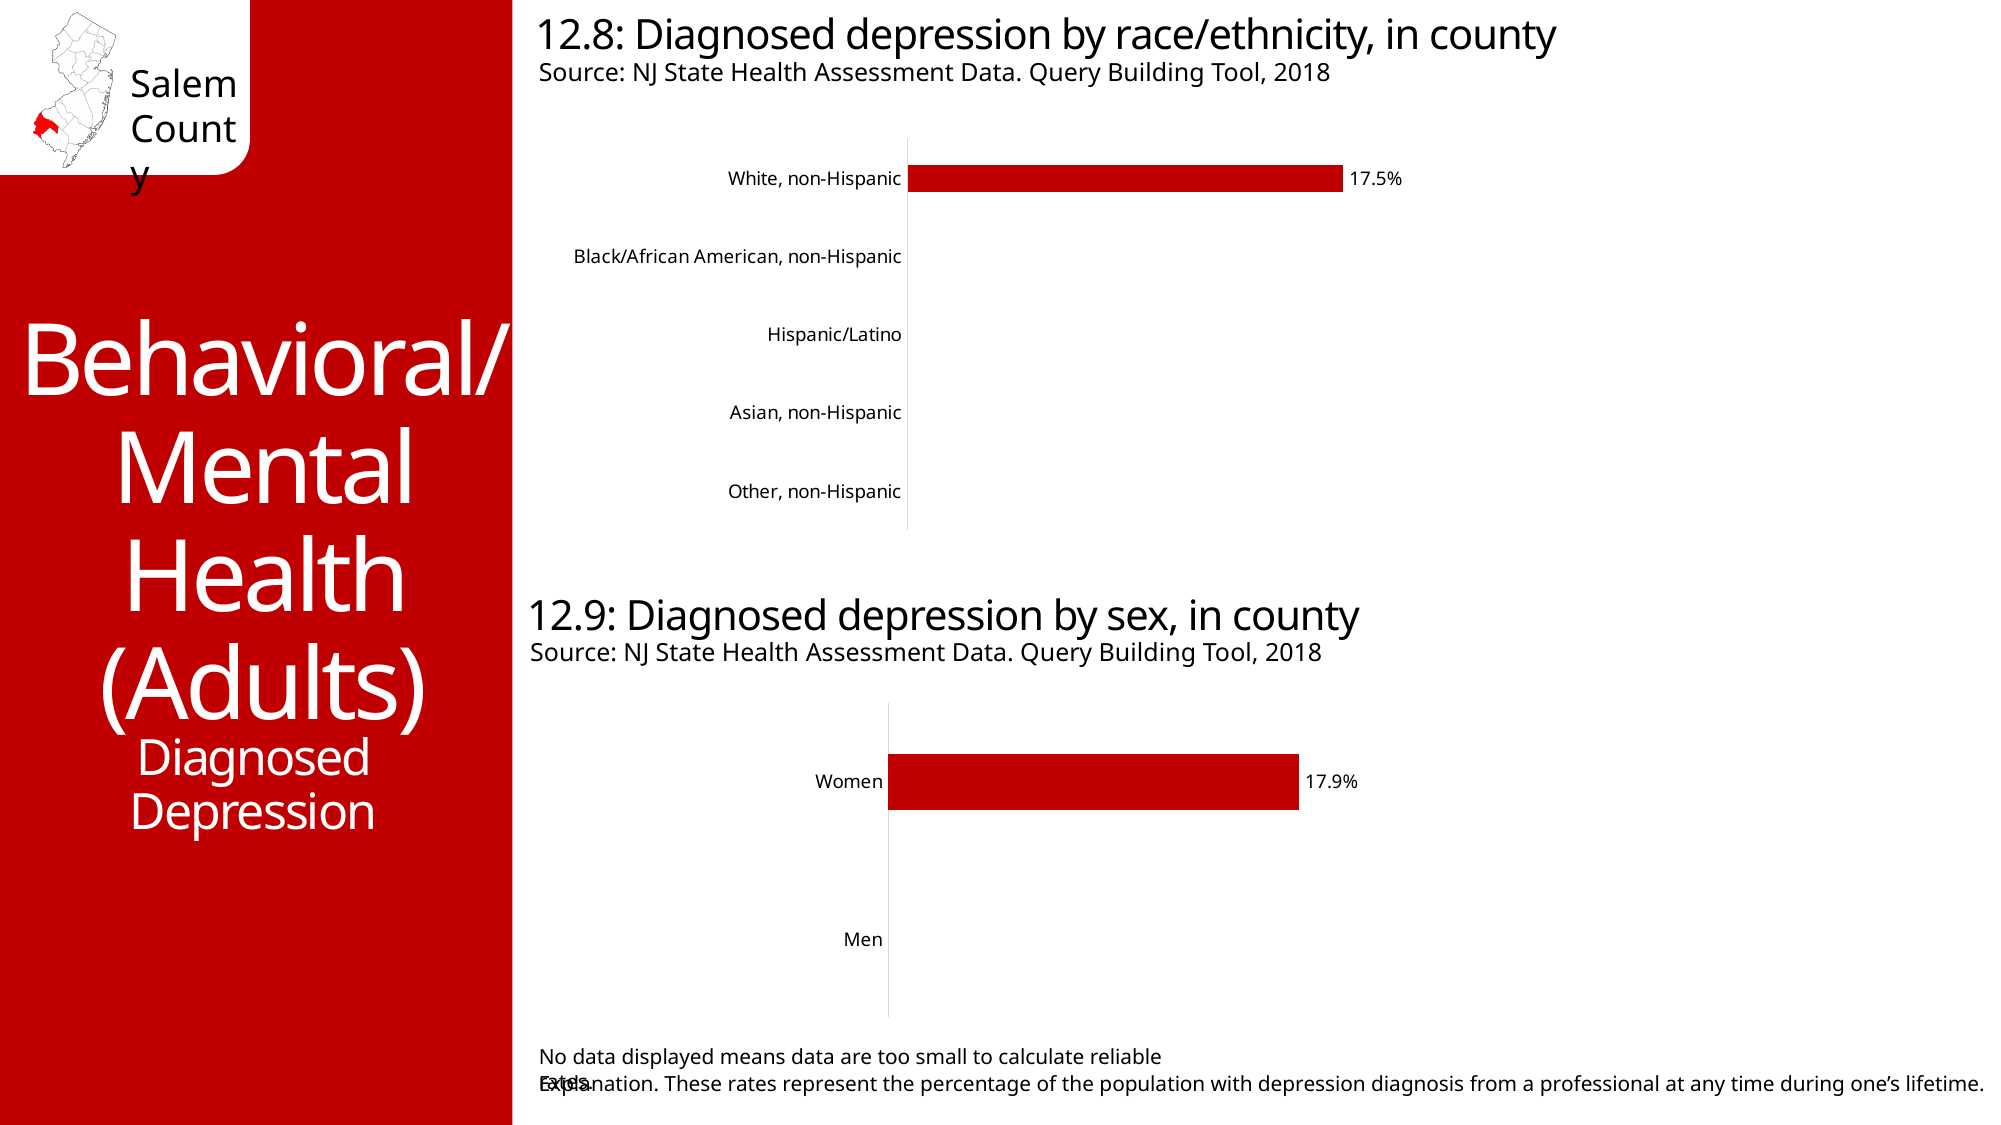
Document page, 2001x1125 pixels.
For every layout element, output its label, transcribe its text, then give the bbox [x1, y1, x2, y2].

picture [33, 12, 116, 110]
text_box Explanation. These rates represent the percentage of the population with depression diagnosis from a professional at any time during one’s lifetime. [523, 1046, 2000, 1121]
text_box Source: NJ State Health Assessment Data. Query Building Tool, 2018 [523, 48, 1902, 94]
text_box No data displayed means data are too small to calculate reliable rates. [523, 1036, 1180, 1101]
text_box Behavioral/ Mental Health (Adults) [0, 110, 530, 1011]
text_box 12.9: Diagnosed depression by sex, in county [530, 581, 1992, 647]
chart [683, 680, 1601, 1041]
text_box 12.8: Diagnosed depression by race/ethnicity, in county [520, 0, 2000, 65]
text_box Source: NJ State Health Assessment Data. Query Building Tool, 2018 [515, 629, 1894, 675]
chart [549, 131, 1678, 539]
